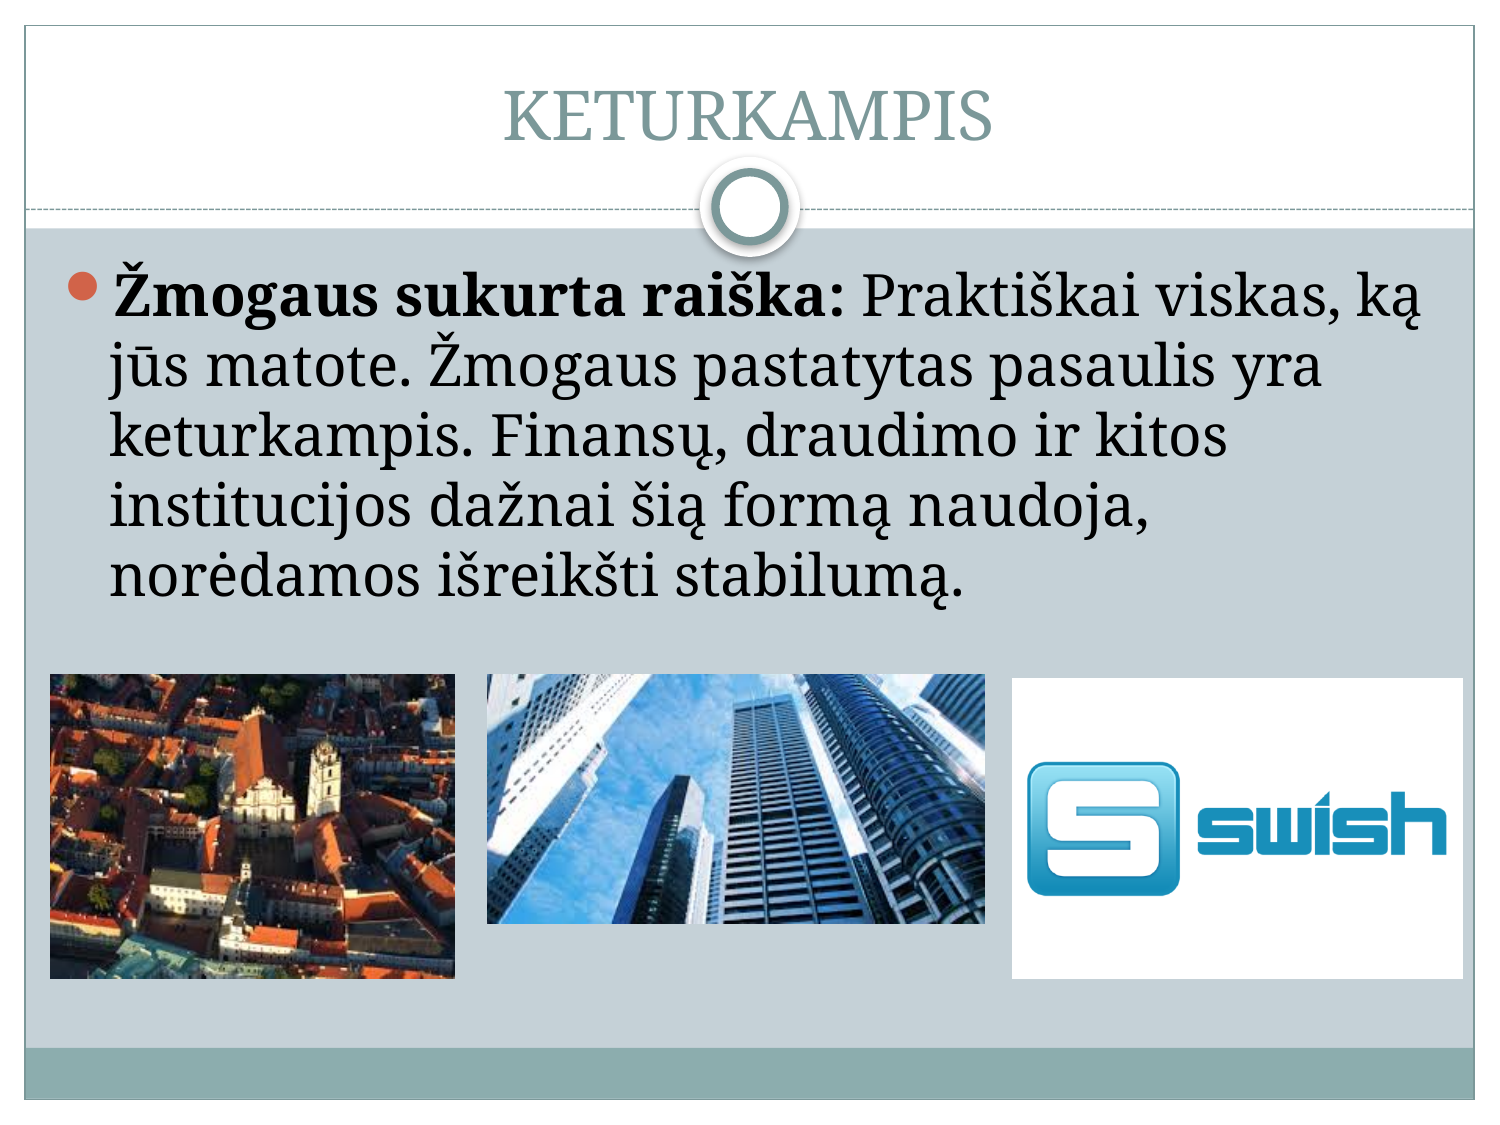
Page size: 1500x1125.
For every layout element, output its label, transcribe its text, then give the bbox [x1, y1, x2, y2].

list Žmogaus sukurta raiška: Praktiškai viskas, ką jūs matote. Žmogaus pastatytas pasaulis yra keturkampis. Finansų, draudimo ir kitos institucijos dažnai šią formą naudoja, norėdamos išreikšti stabilumą. [49, 250, 1445, 1001]
picture [1012, 677, 1463, 979]
picture [487, 674, 985, 924]
picture [49, 674, 455, 979]
title KETURKAMPIS [49, 37, 1450, 162]
